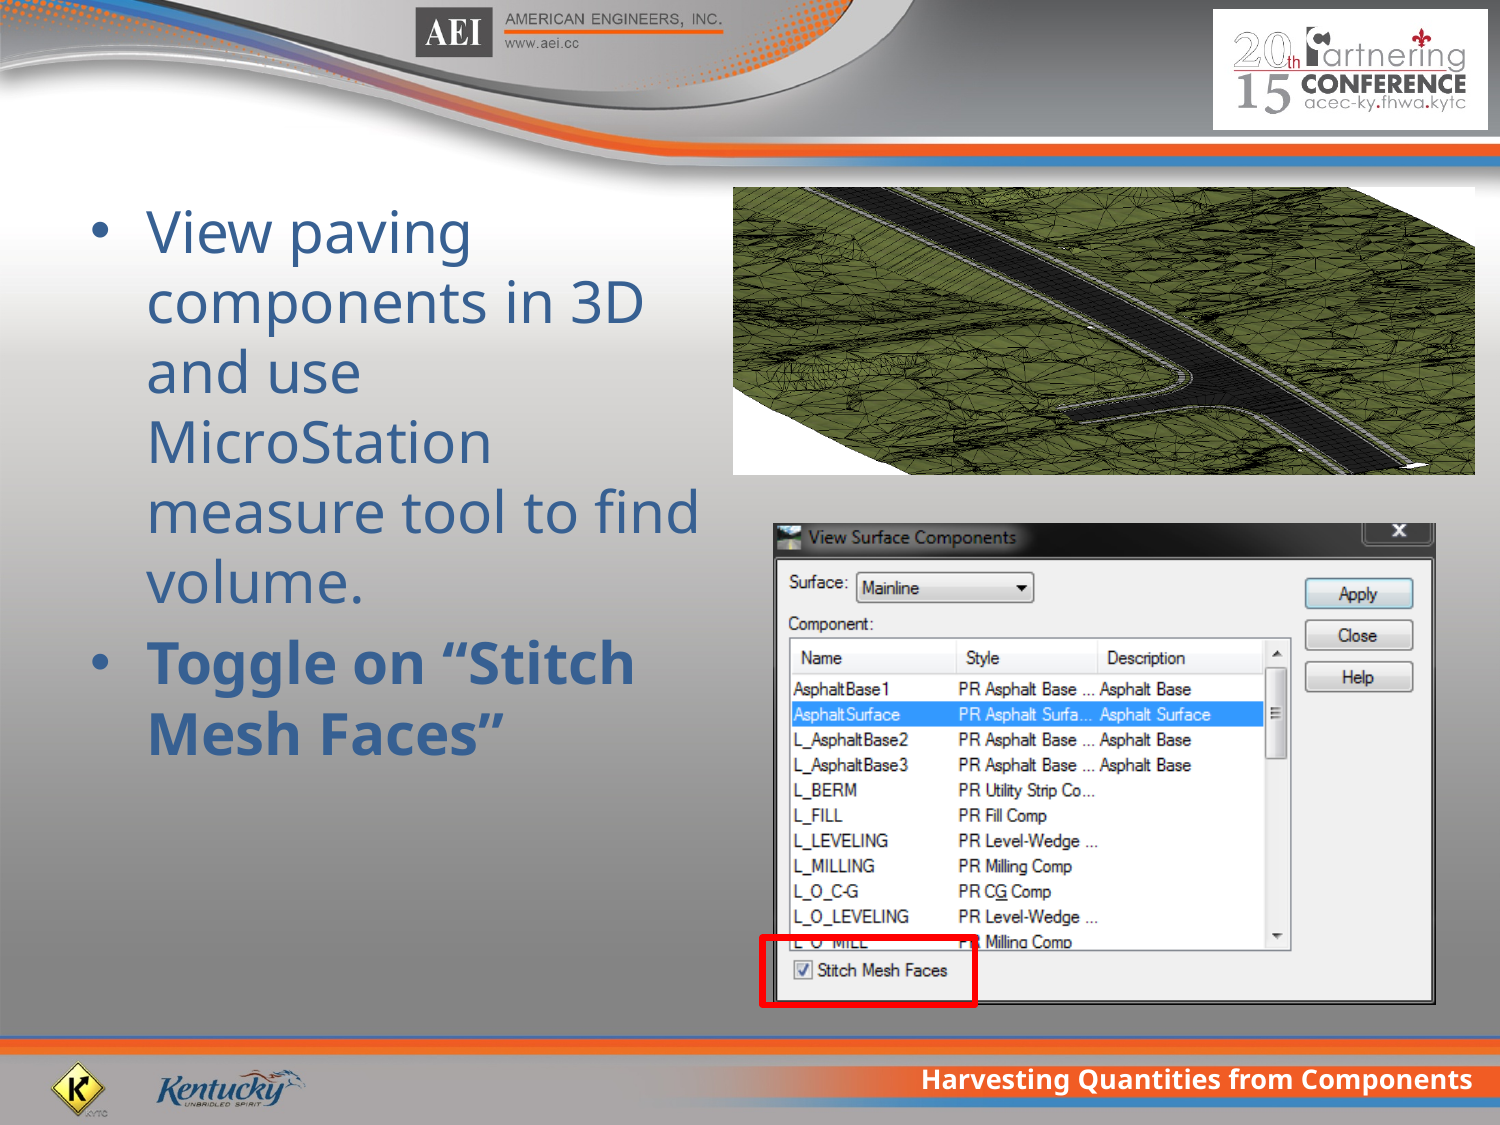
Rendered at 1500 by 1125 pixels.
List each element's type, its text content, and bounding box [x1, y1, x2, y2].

picture [0, 0, 1500, 1125]
list Harvesting Quantities from Components [888, 1054, 1488, 1106]
text_box [760, 935, 767, 1007]
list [772, 523, 1436, 1006]
list View paving components in 3D and use MicroStation measure tool to find volume. Toggle on “Stitch Mesh Faces” [75, 187, 738, 1005]
